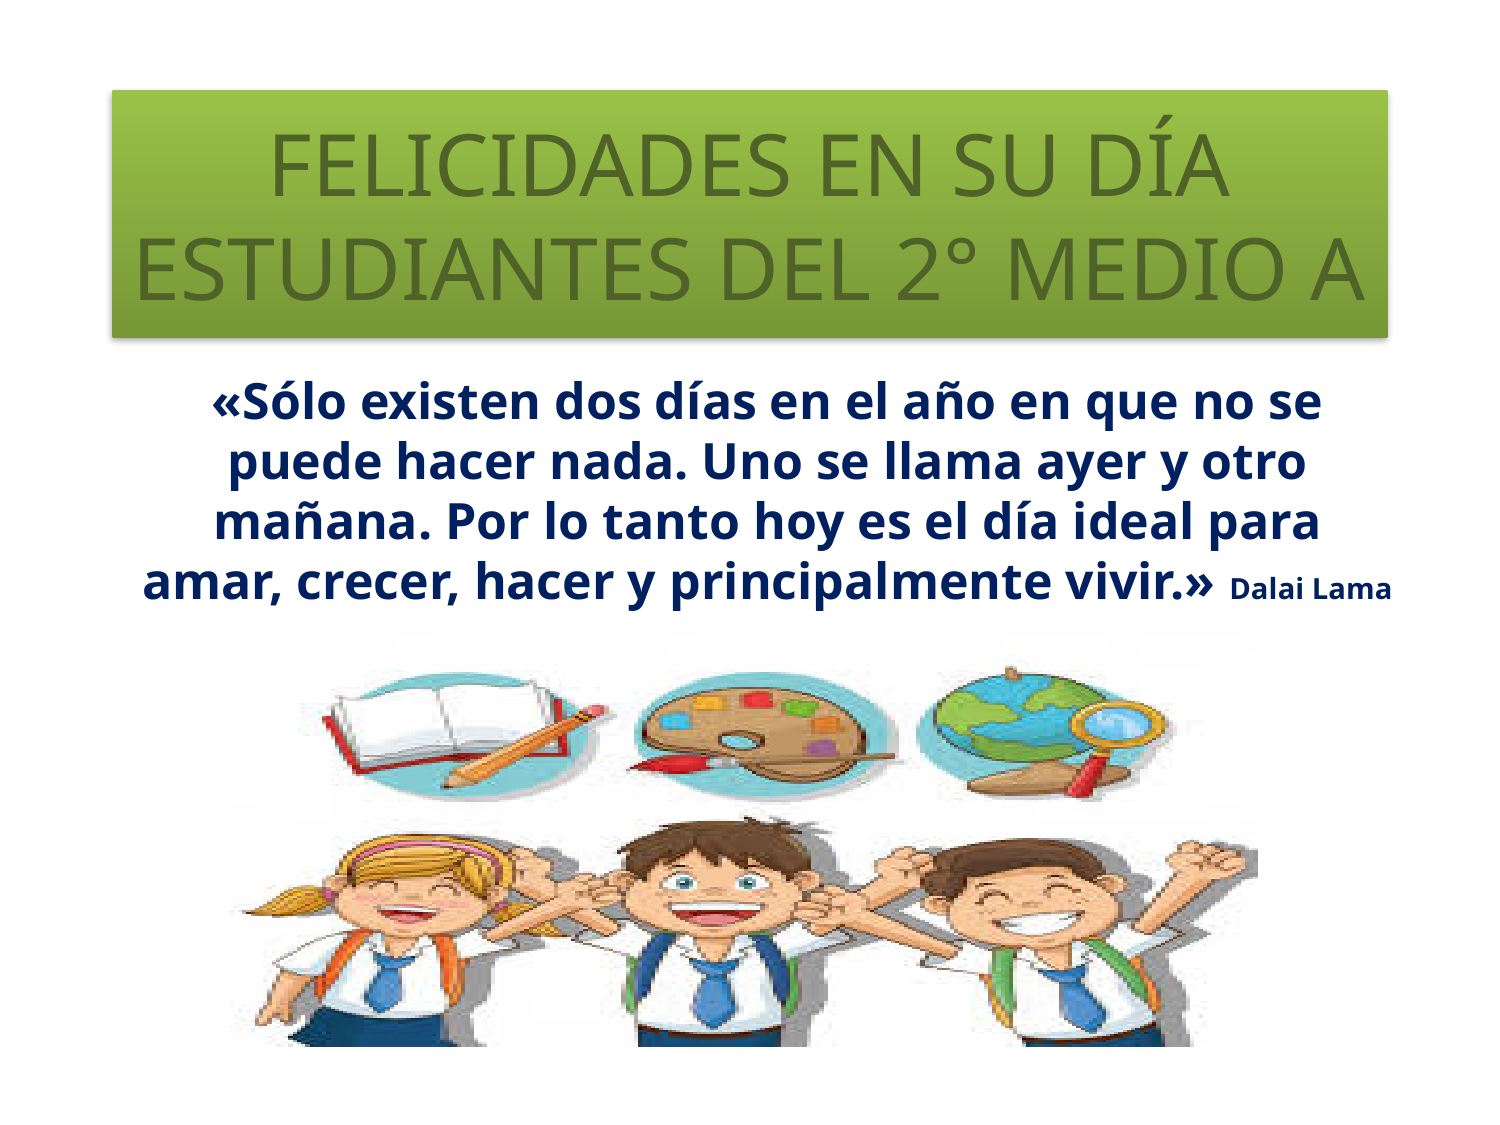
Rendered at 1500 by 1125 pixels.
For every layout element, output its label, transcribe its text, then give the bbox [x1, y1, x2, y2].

title FELICIDADES EN SU DÍA ESTUDIANTES DEL 2° MEDIO A [112, 90, 1388, 338]
picture [229, 621, 1259, 1048]
subtitle «Sólo existen dos días en el año en que no se puede hacer nada. Uno se llama ayer y otro mañana. Por lo tanto hoy es el día ideal para amar, crecer, hacer y principalmente vivir.» Dalai Lama [123, 361, 1412, 1035]
